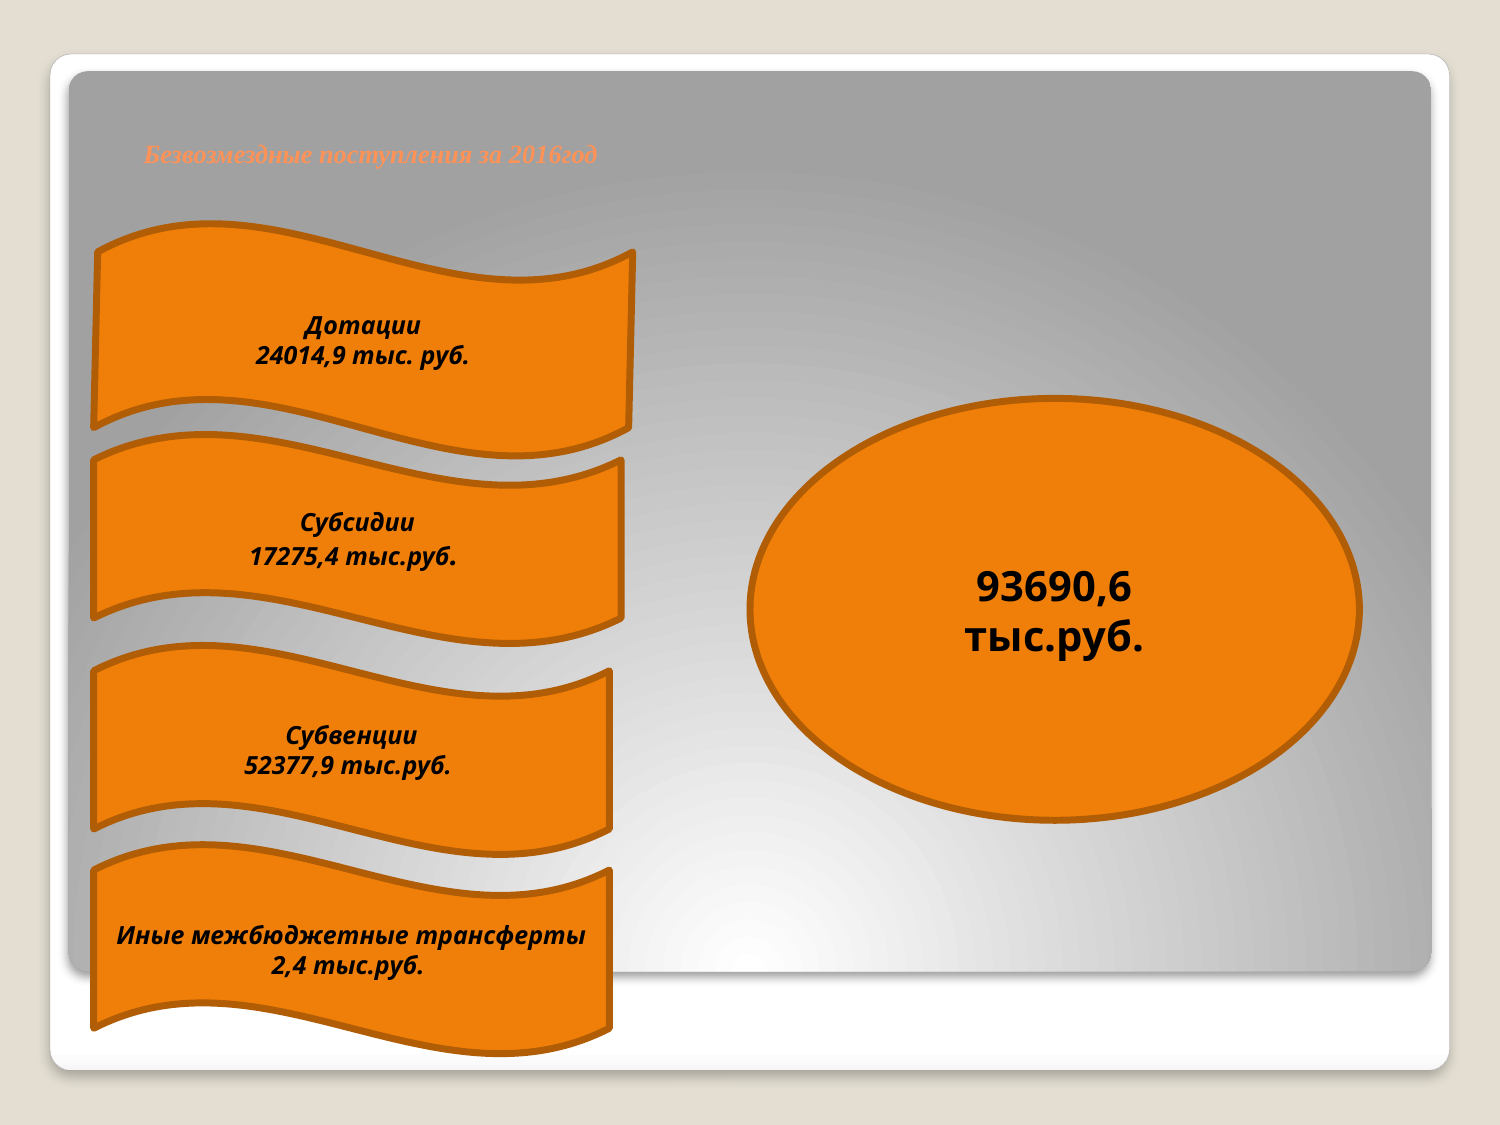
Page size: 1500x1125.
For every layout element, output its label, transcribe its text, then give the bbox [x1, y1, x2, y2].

title Безвозмездные поступления за 2016год [128, 35, 1425, 176]
text_box 93690,6 тыс.руб. [746, 394, 1363, 824]
text_box Дотации 24014,9 тыс. руб. [90, 220, 637, 460]
text_box Субвенции 52377,9 тыс.руб. [90, 641, 613, 858]
text_box Иные межбюджетные трансферты 2,4 тыс.руб. [90, 841, 613, 1058]
text_box Субсидии 17275,4 тыс.руб. [90, 431, 625, 647]
